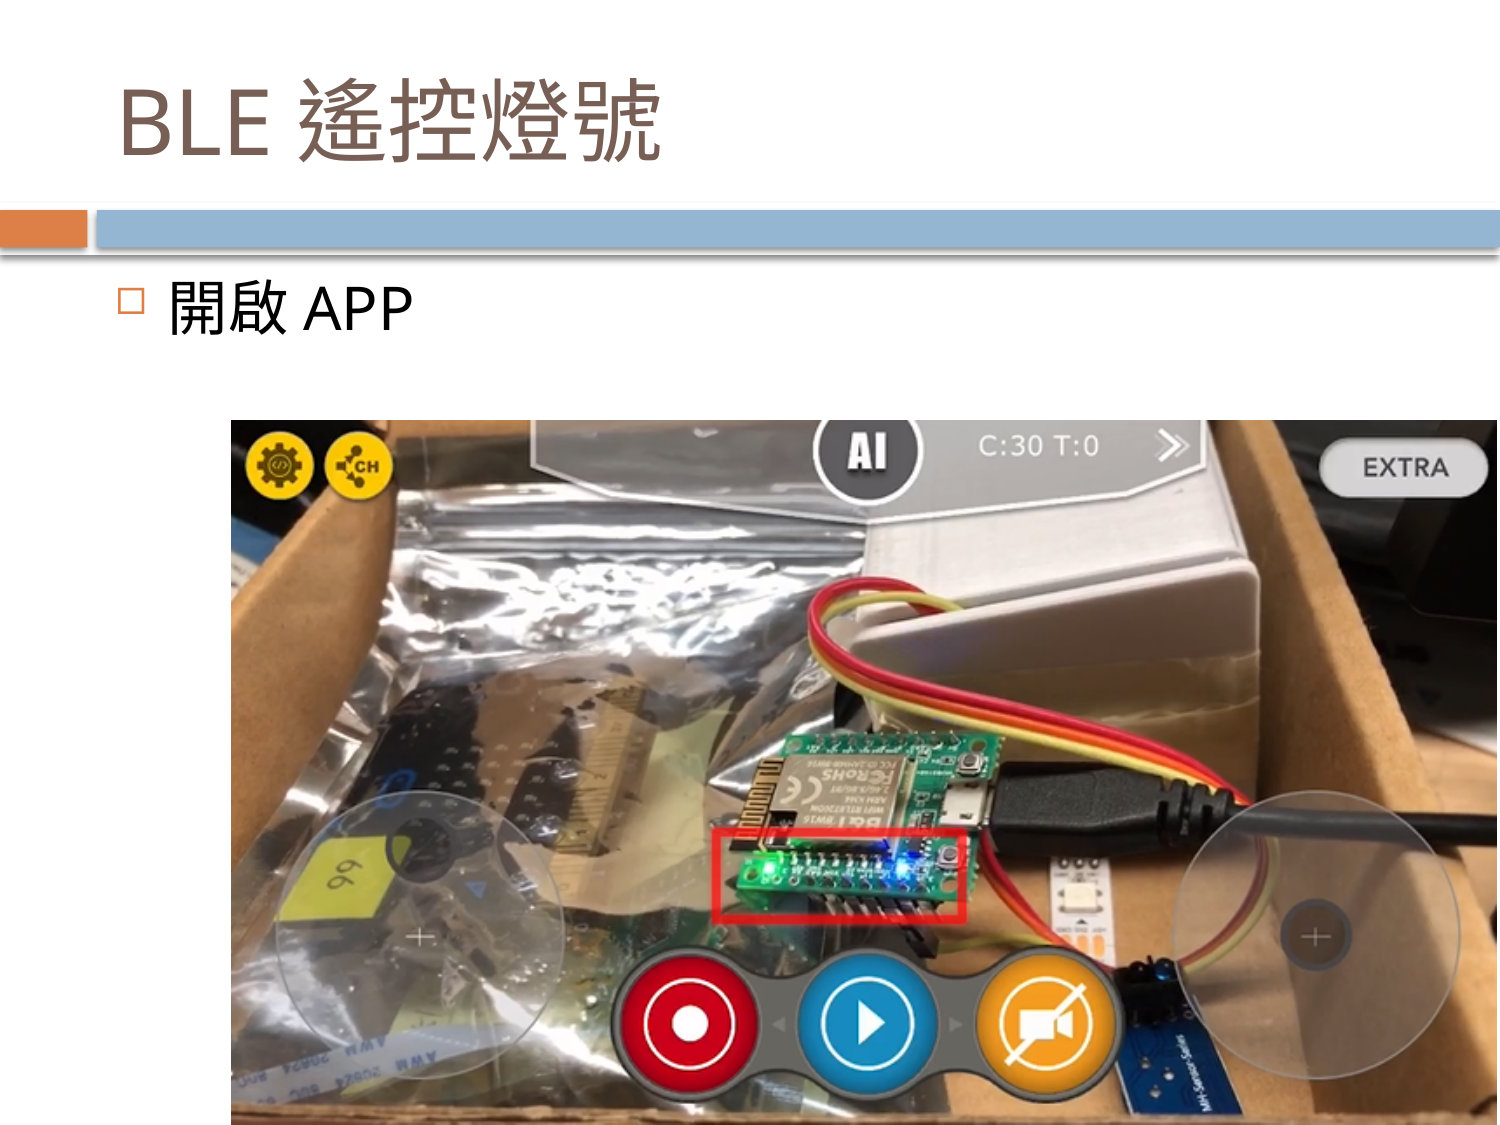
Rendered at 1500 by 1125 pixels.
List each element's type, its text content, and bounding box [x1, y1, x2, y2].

title BLE遙控燈號 [100, 37, 1438, 200]
picture [231, 420, 1497, 1125]
list 開啟APP [100, 262, 1438, 1000]
